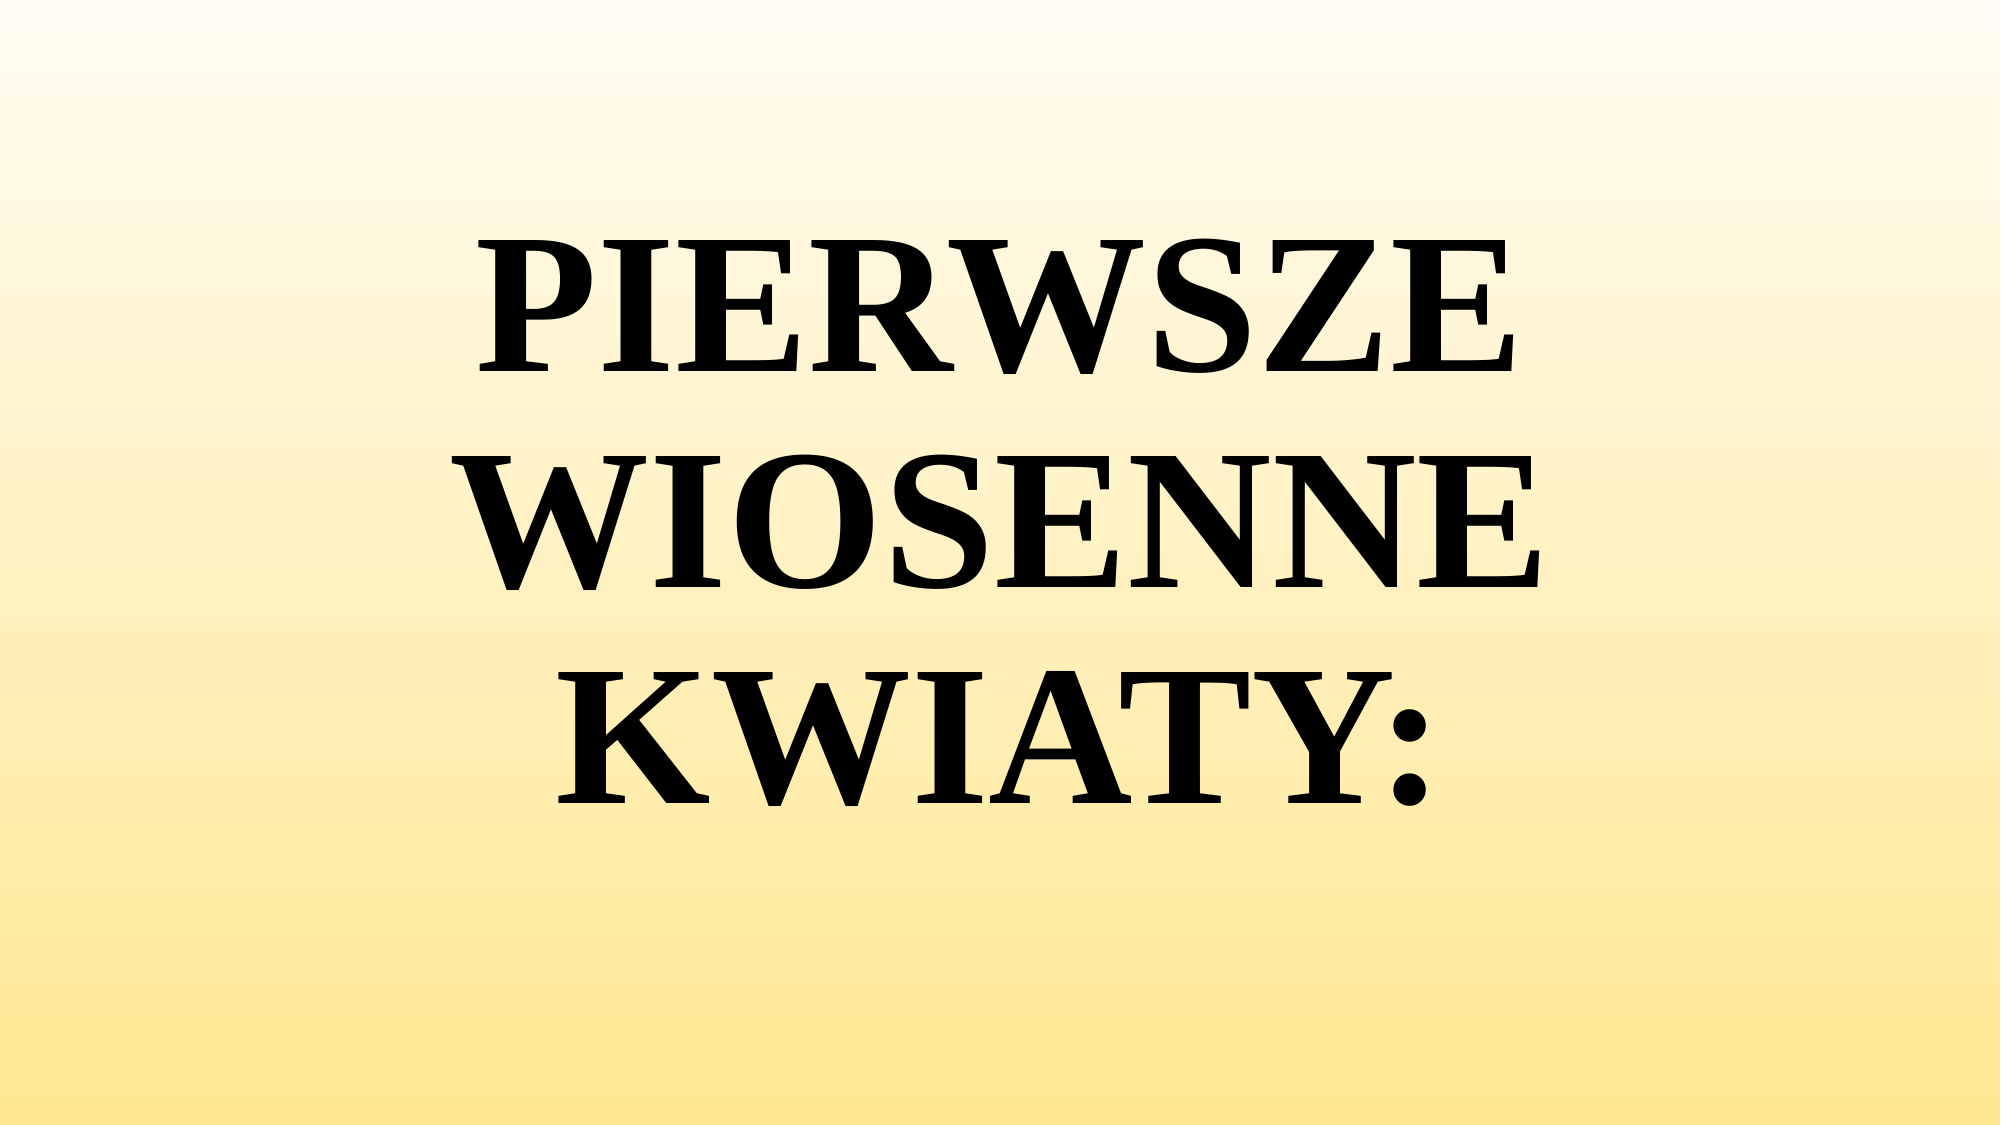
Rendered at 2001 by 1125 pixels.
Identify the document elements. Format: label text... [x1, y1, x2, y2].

title PIERWSZE WIOSENNE KWIATY: [116, 386, 1884, 659]
